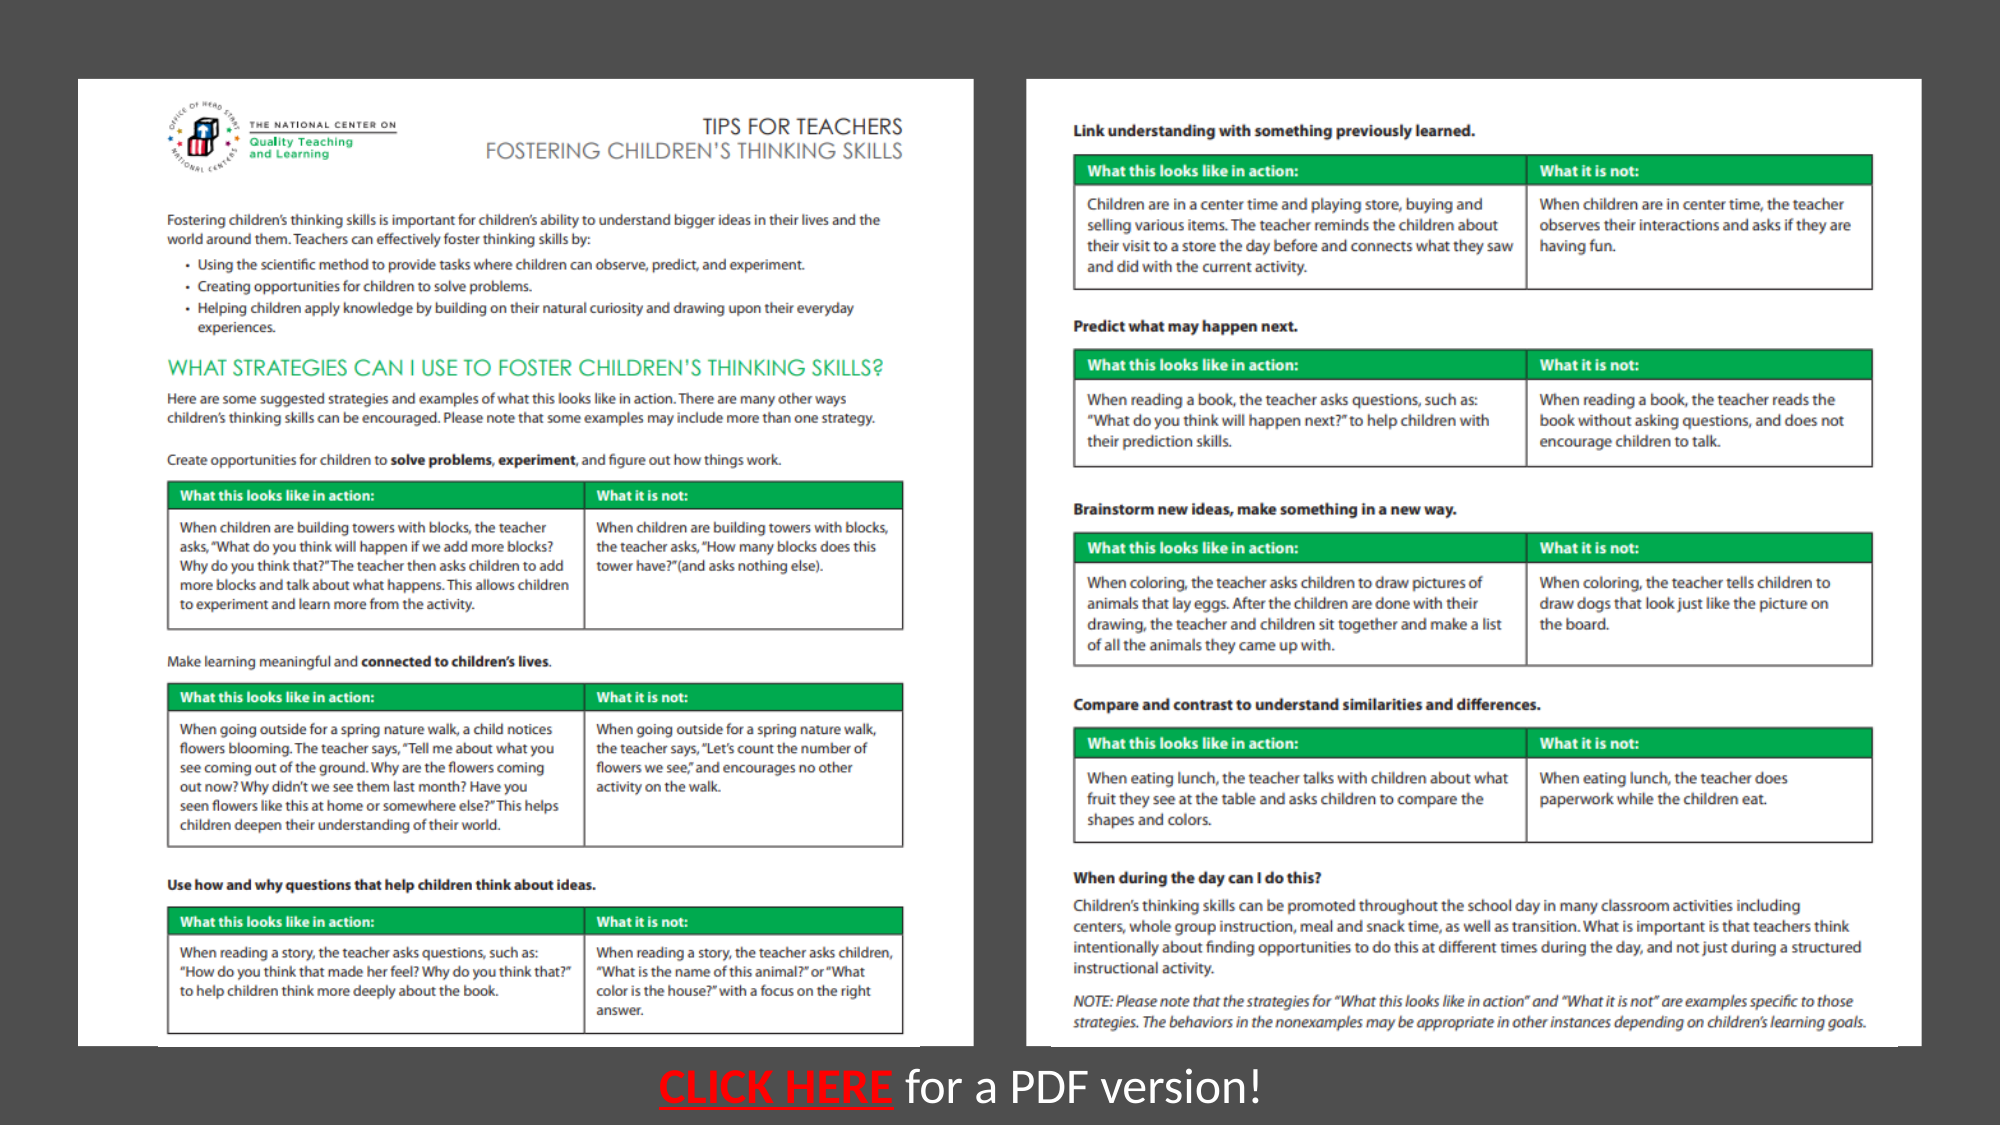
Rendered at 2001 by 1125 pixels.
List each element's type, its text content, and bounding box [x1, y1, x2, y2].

text_box [0, 0, 2000, 1125]
picture [1051, 110, 1898, 1047]
text_box [77, 78, 975, 1047]
picture [158, 91, 920, 1047]
text_box [1025, 78, 1923, 1047]
text_box CLICK HERE for a PDF version! [644, 1046, 1421, 1121]
